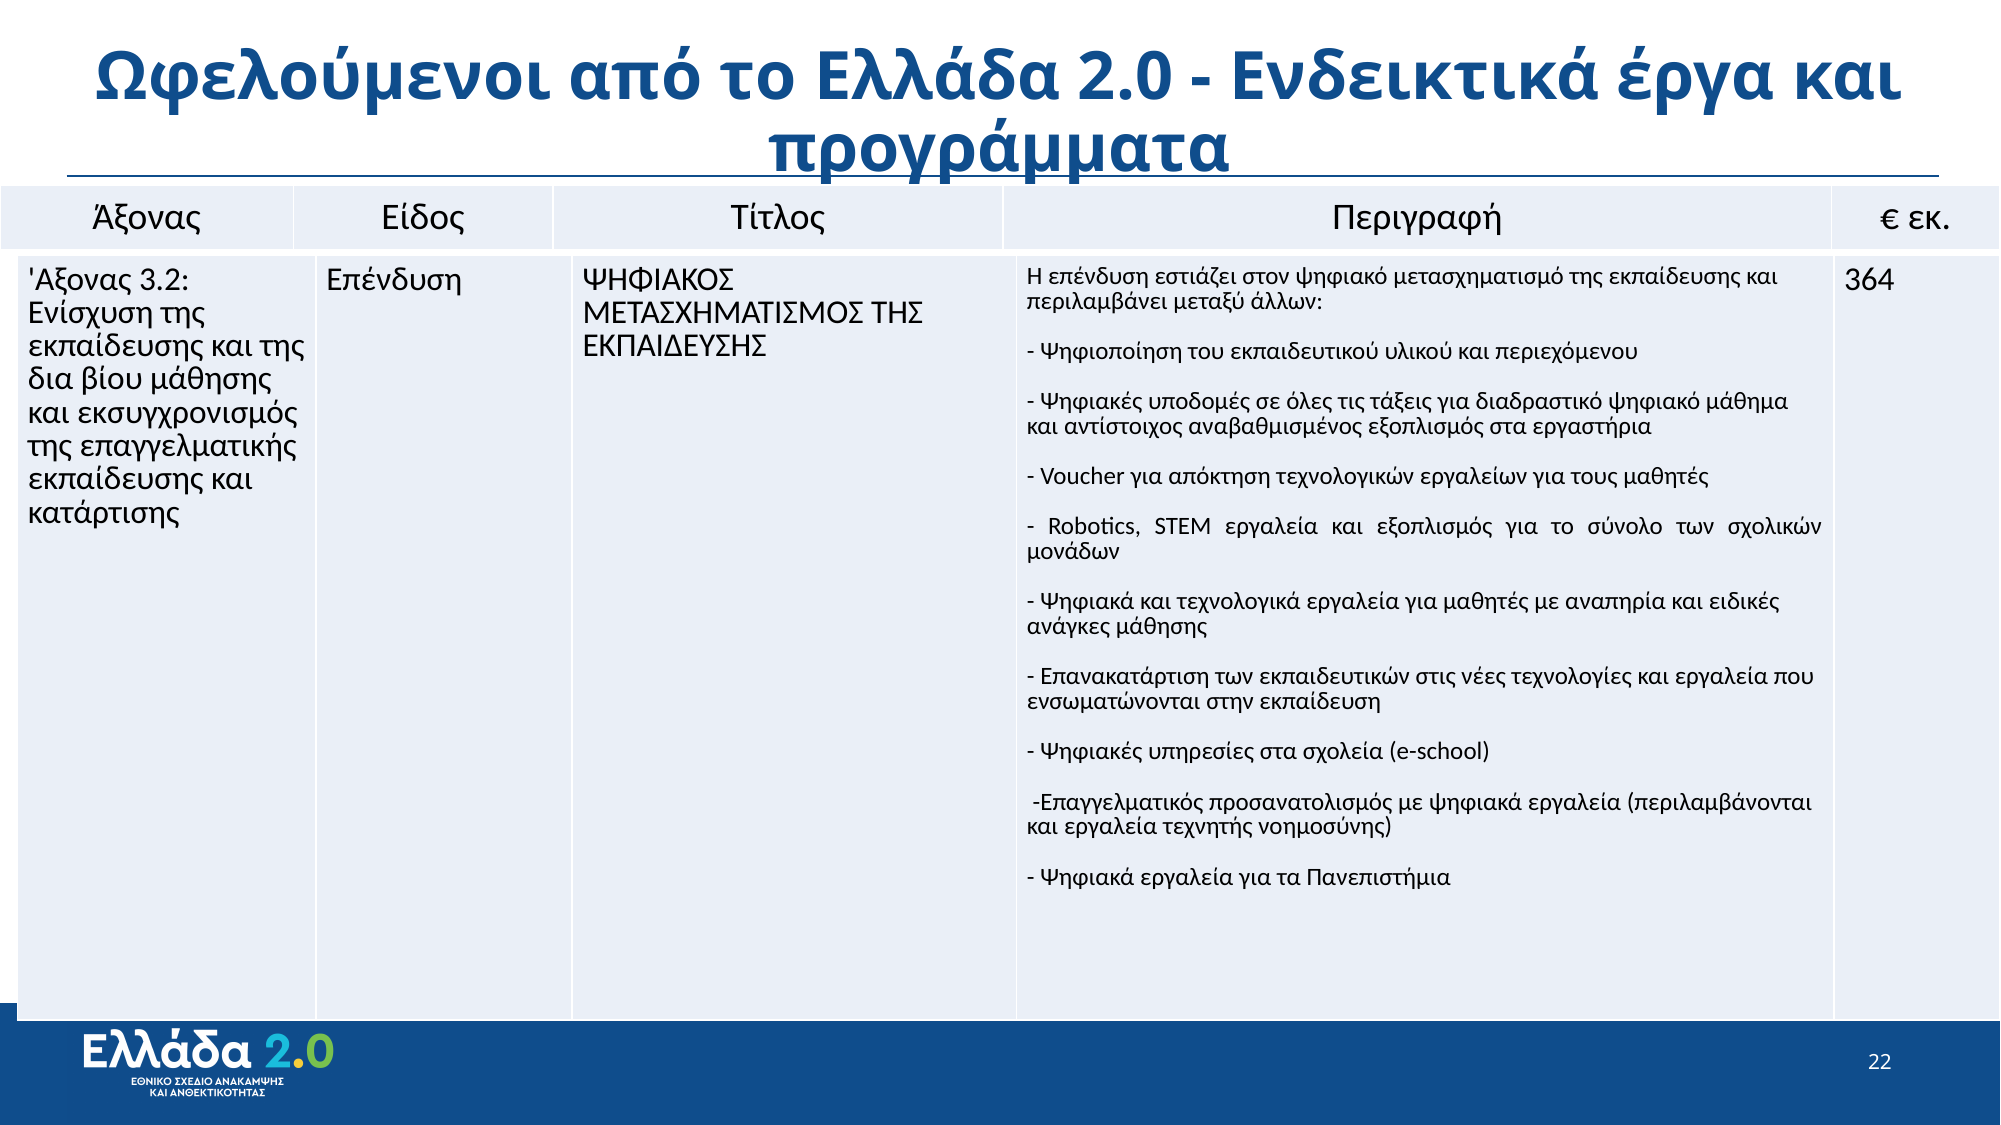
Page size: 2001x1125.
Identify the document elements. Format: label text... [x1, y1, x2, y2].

table_header 364 [1835, 256, 1999, 1019]
picture [67, 1021, 340, 1123]
slide_number 22 [1853, 1021, 1939, 1106]
table_header Τίτλος [554, 186, 1002, 249]
table_header € εκ. [1832, 186, 1999, 249]
table_header 'Αξονας 3.2: Ενίσχυση της εκπαίδευσης και της δια βίου μάθησης και εκσυγχρονισμός της επαγγελματικής εκπαίδευσης και κατάρτισης [18, 256, 315, 1019]
table_header Είδος [294, 186, 552, 249]
table_header ΨΗΦΙΑΚΟΣ ΜΕΤΑΣΧΗΜΑΤΙΣΜΟΣ ΤΗΣ ΕΚΠΑΙΔΕΥΣΗΣ [573, 256, 1016, 1019]
table_header Η επένδυση εστιάζει στον ψηφιακό μετασχηματισμό της εκπαίδευσης και περιλαμβάνει μεταξύ άλλων: - Ψηφιοποίηση του εκπαιδευτικού υλικού και περιεχόμενου - Ψηφιακές υποδομές σε όλες τις τάξεις για διαδραστικό ψηφιακό μάθημα και αντίστοιχος αναβαθμισμένος εξοπλισμός στα εργαστήρια - Voucher για απόκτηση τεχνολογικών εργαλείων για τους μαθητές - Robotics, STEM εργαλεία και εξοπλισμός για το σύνολο των σχολικών μονάδων - Ψηφιακά και τεχνολογικά εργαλεία για μαθητές με αναπηρία και ειδικές ανάγκες μάθησης - Επανακατάρτιση των εκπαιδευτικών στις νέες τεχνολογίες και εργαλεία που ενσωματώνονται στην εκπαίδευση - Ψηφιακές υπηρεσίες στα σχολεία (e-school) -Επαγγελματικός προσανατολισμός με ψηφιακά εργαλεία (περιλαμβάνονται και εργαλεία τεχνητής νοημοσύνης) - Ψηφιακά εργαλεία για τα Πανεπιστήμια [1017, 256, 1833, 1019]
table_header Επένδυση [317, 256, 571, 1019]
title Ωφελούμενοι από το Ελλάδα 2.0 - Ενδεικτικά έργα και προγράμματα [68, 26, 1932, 176]
table_header Άξονας [1, 186, 293, 249]
table_header Περιγραφή [1004, 186, 1831, 249]
